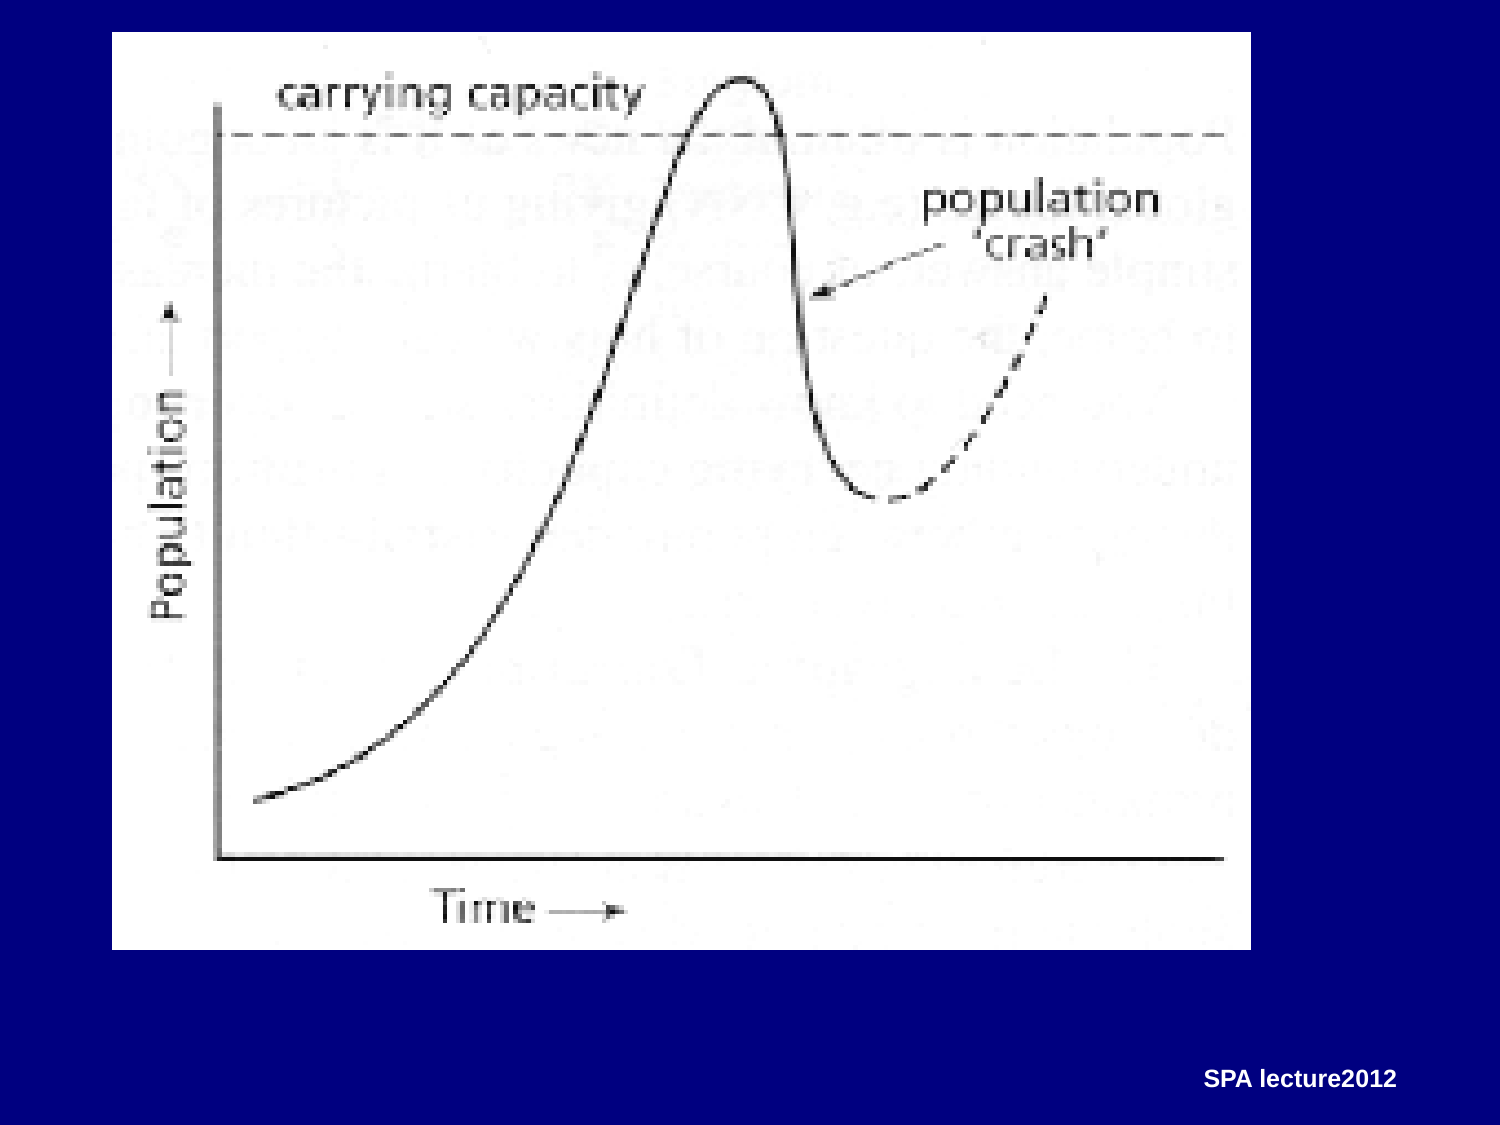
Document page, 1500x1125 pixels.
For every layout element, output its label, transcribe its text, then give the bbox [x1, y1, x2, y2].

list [112, 32, 1251, 951]
footer SPA lecture2012 [937, 1024, 1413, 1101]
